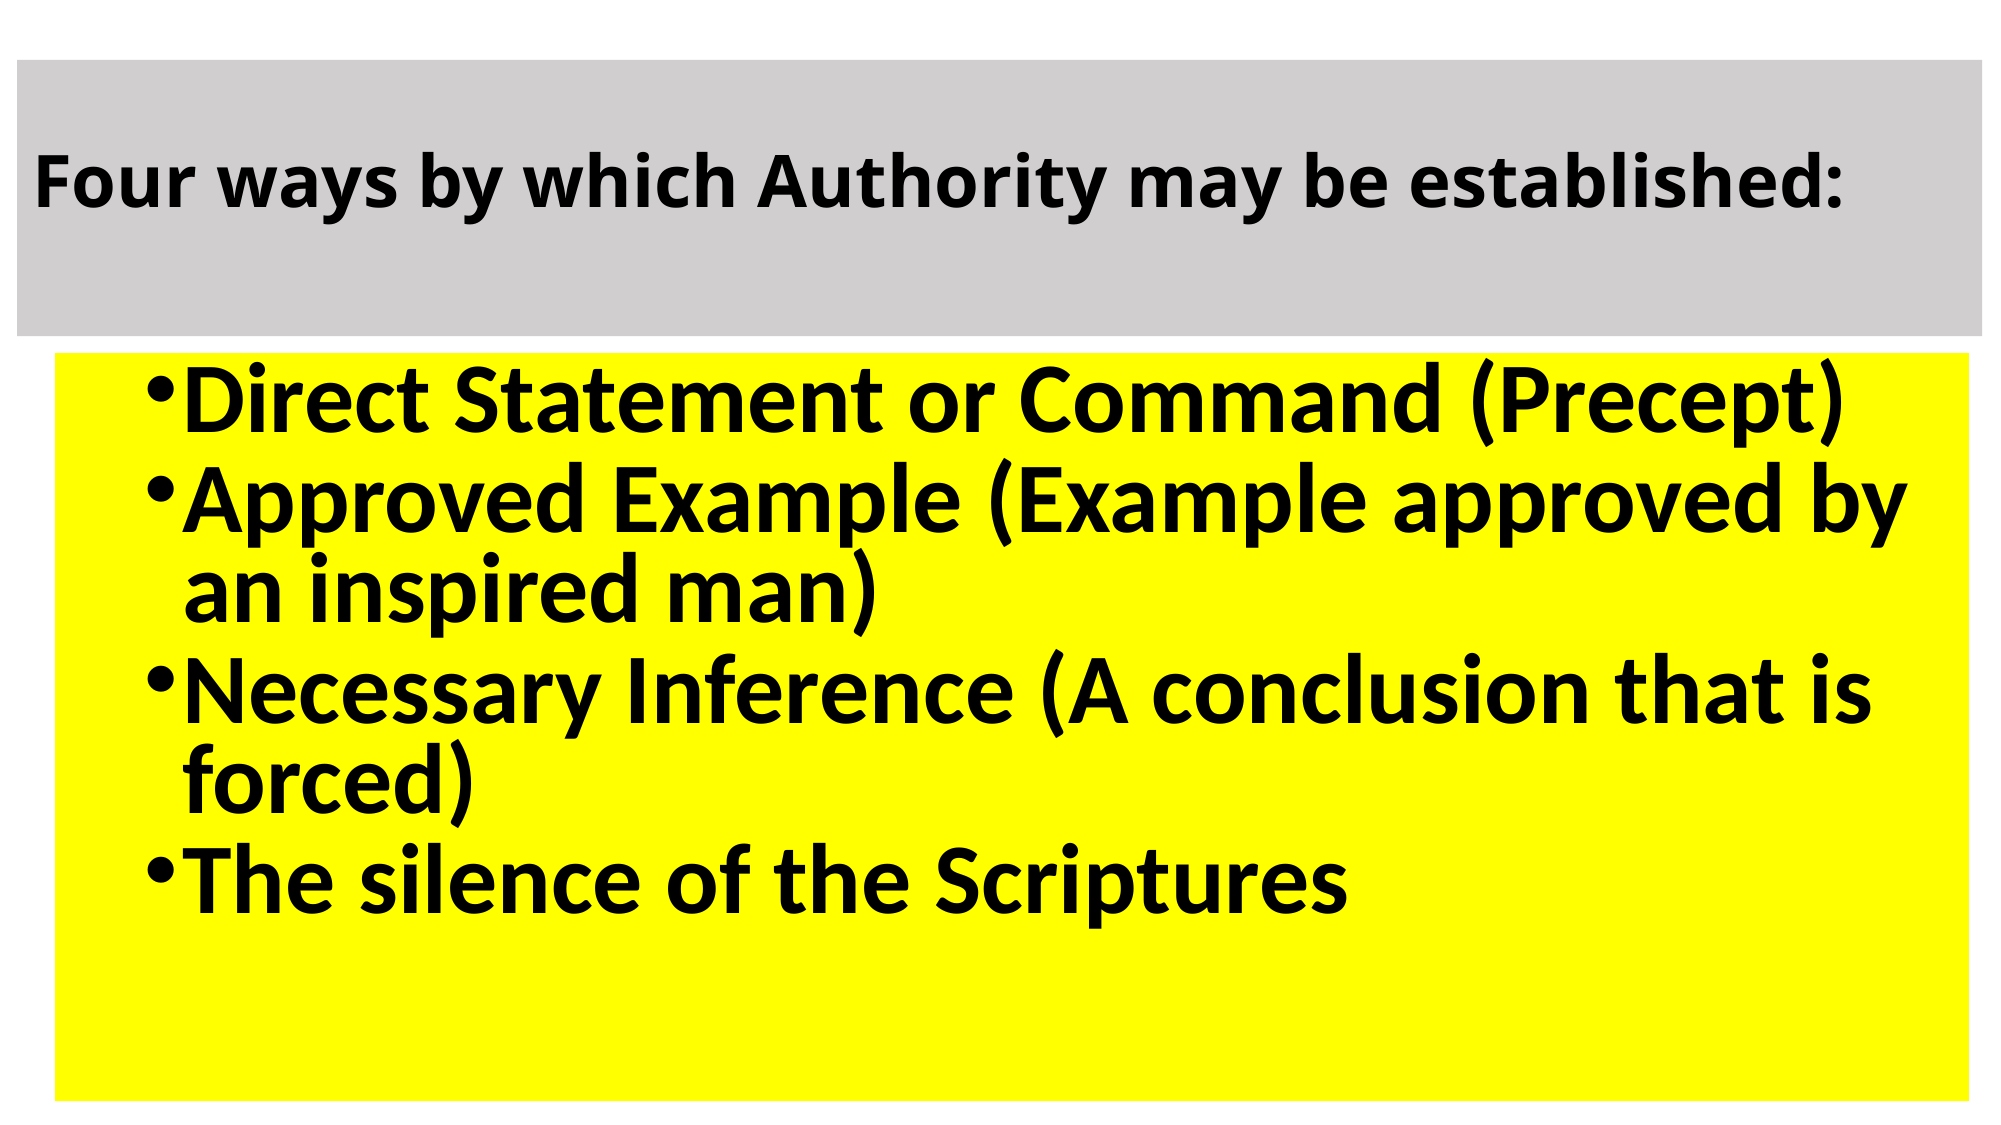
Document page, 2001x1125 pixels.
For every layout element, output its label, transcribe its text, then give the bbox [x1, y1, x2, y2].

list Direct Statement or Command (Precept) Approved Example (Example approved by an inspired man) Necessary Inference (A conclusion that is forced) The silence of the Scriptures [55, 353, 1969, 1102]
title Four ways by which Authority may be established: [17, 59, 1983, 337]
